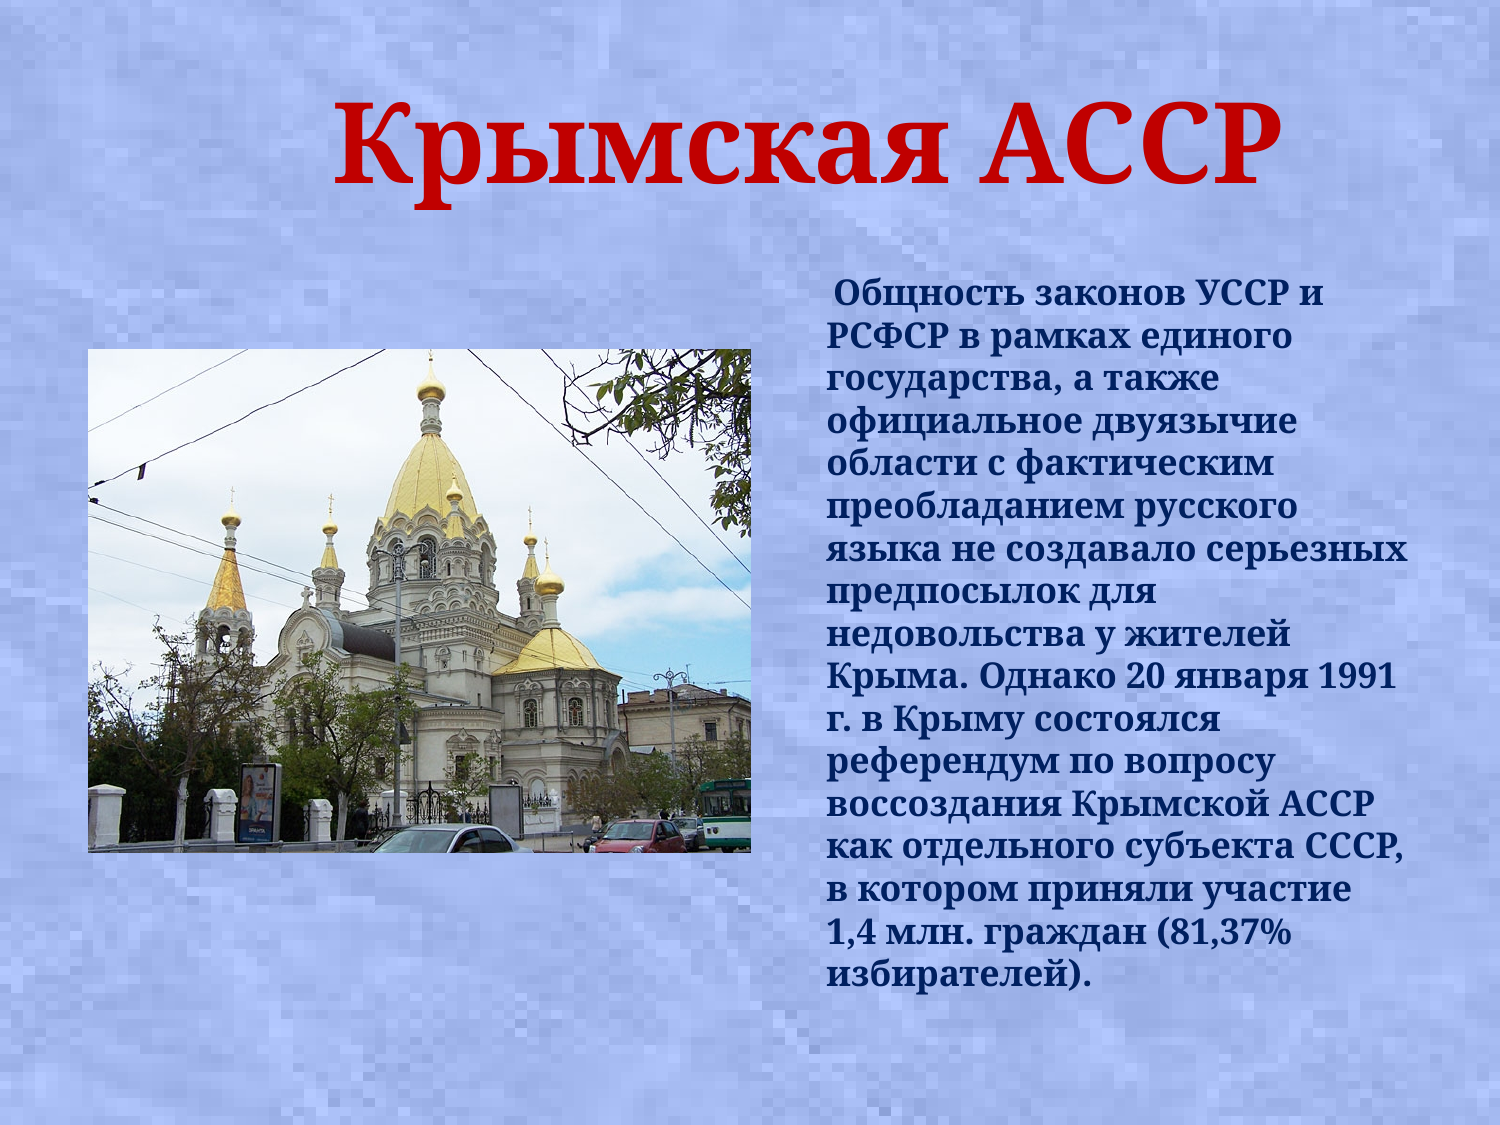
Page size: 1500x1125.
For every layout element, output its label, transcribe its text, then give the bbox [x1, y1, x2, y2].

picture [0, 0, 1500, 1125]
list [88, 349, 752, 853]
list Общность законов УССР и РСФСР в рамках единого государства, а также официальное двуязычие области с фактическим преобладанием русского языка не создавало серьезных предпосылок для недовольства у жителей Крыма. Однако 20 января 1991 г. в Крыму состоялся референдум по вопросу воссоздания Крымской АССР как отдельного субъекта СССР, в котором приняли участие 1,4 млн. граждан (81,37% избирателей). [762, 262, 1425, 1005]
title Крымская АССР [75, 45, 1425, 233]
